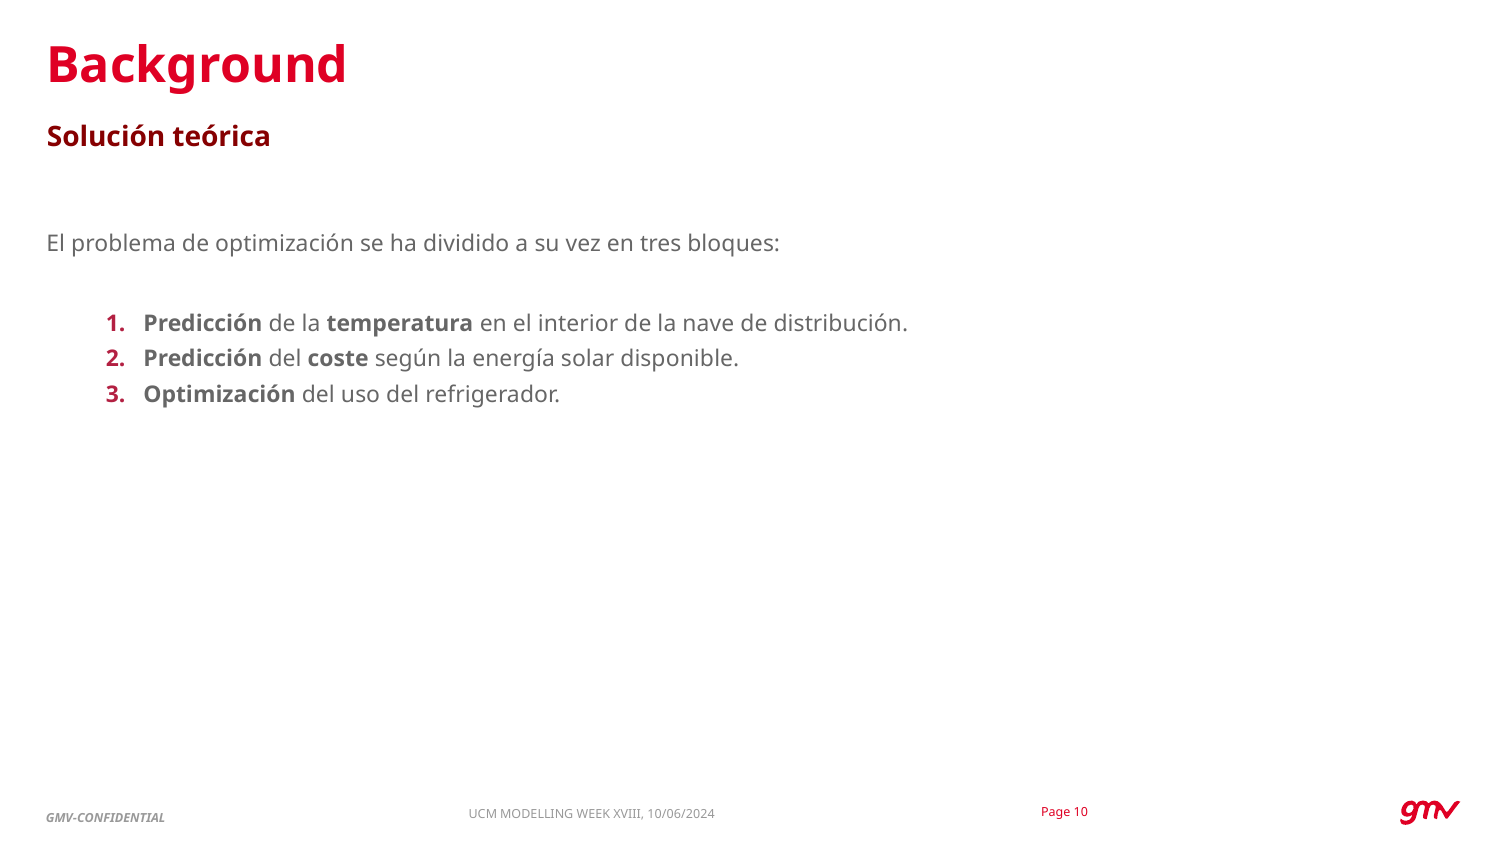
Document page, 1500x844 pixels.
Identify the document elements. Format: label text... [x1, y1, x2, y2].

list Solución teórica [46, 118, 1468, 161]
text_box Background [46, 46, 1468, 104]
list El problema de optimización se ha dividido a su vez en tres bloques: Predicción de la temperatura en el interior de la nave de distribución. Predicción del coste según la energía solar disponible. Optimización del uso del refrigerador. [46, 228, 1248, 523]
